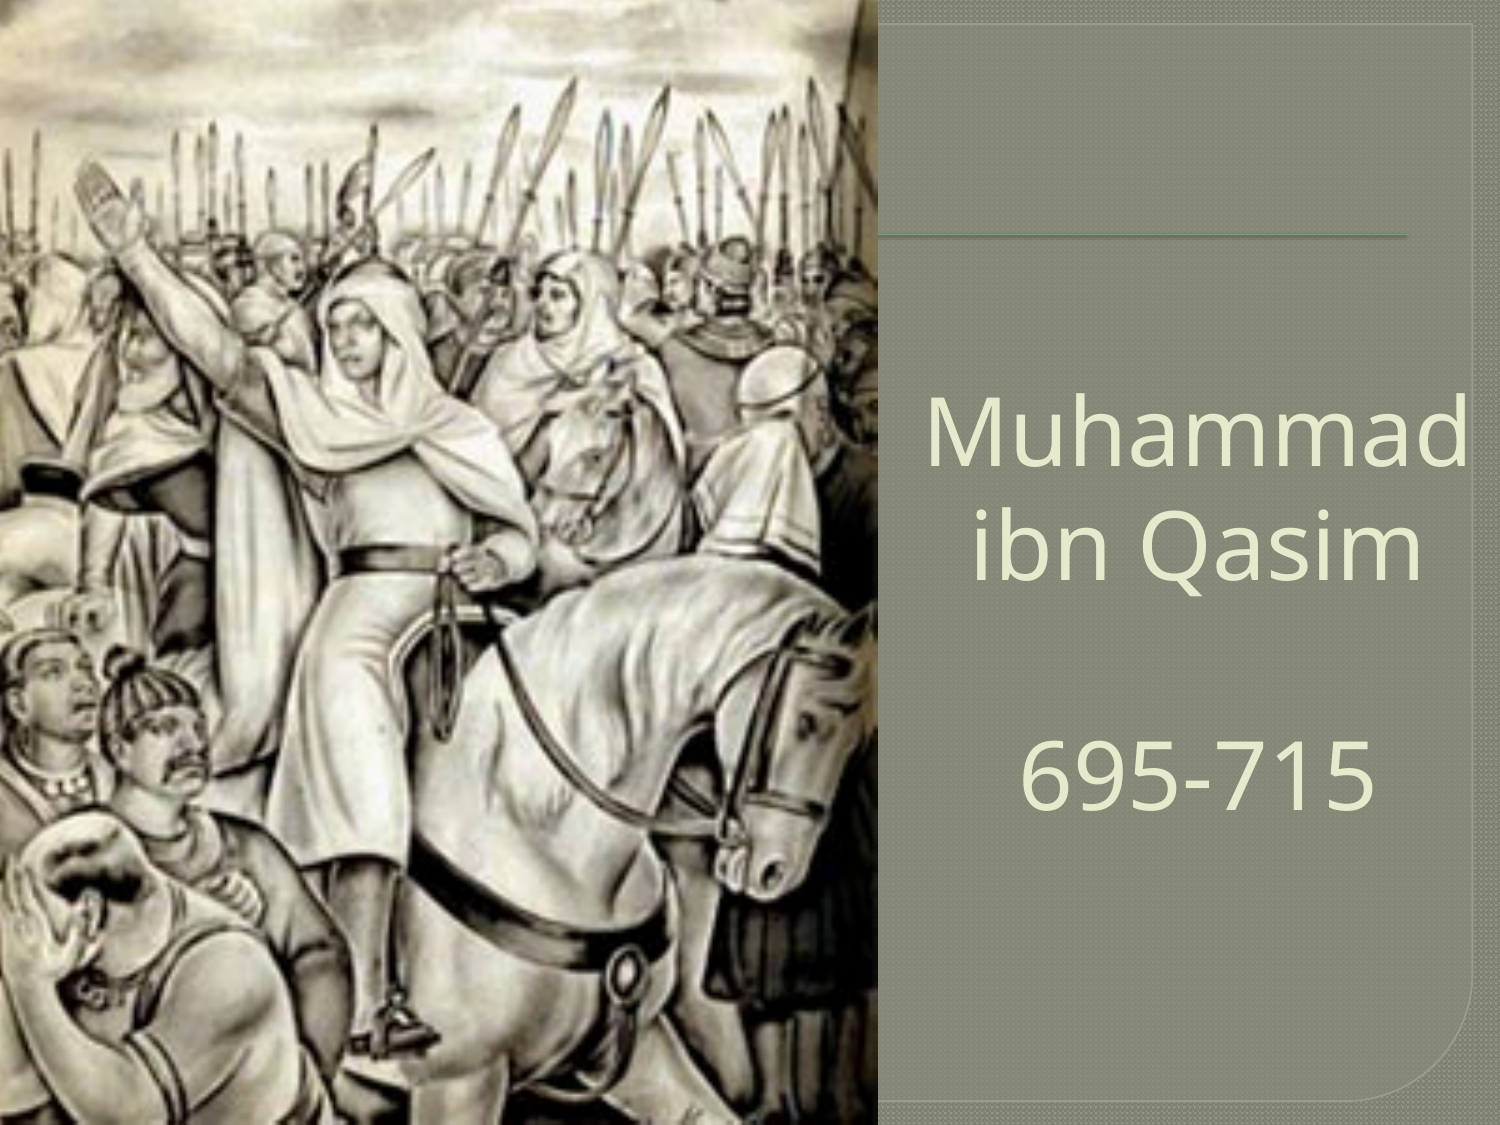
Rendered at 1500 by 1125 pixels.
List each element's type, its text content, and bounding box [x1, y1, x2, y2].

title Muhammad ibn Qasim 695-715 [887, 41, 1500, 838]
picture [0, 0, 878, 1125]
